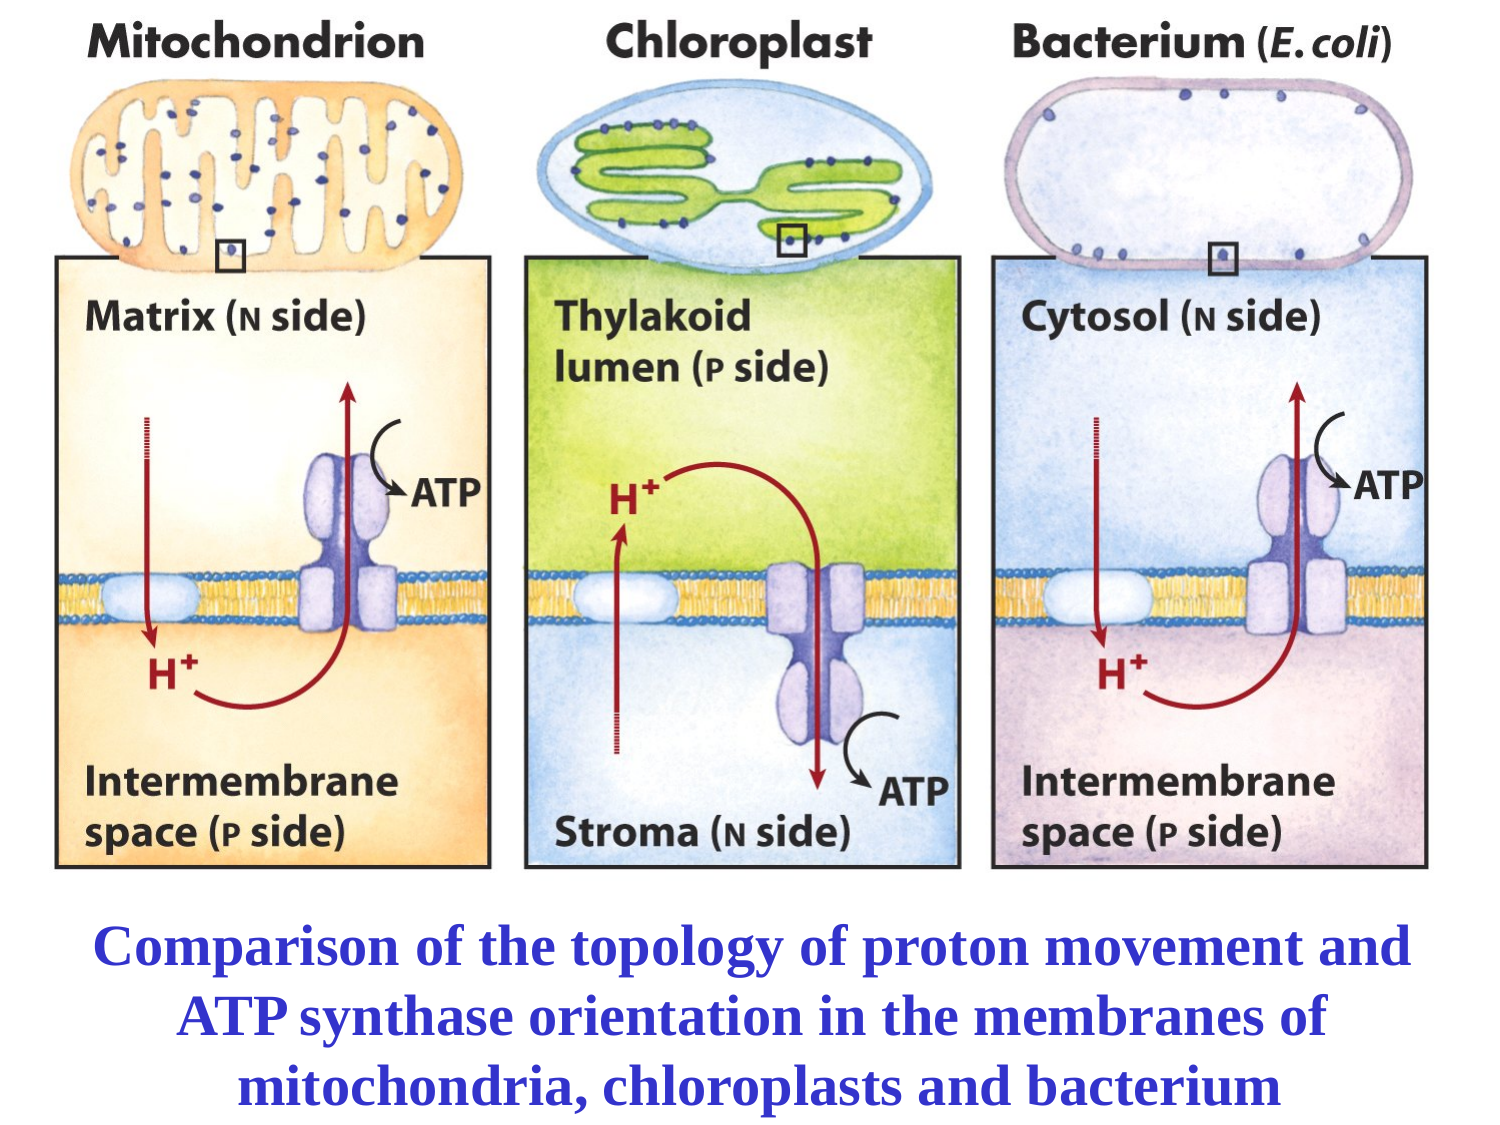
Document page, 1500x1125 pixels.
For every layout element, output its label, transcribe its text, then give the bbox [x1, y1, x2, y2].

text_box Comparison of the topology of proton movement and ATP synthase orientation in the membranes of mitochondria, chloroplasts and bacterium [77, 899, 1443, 1125]
picture [40, 0, 1442, 881]
